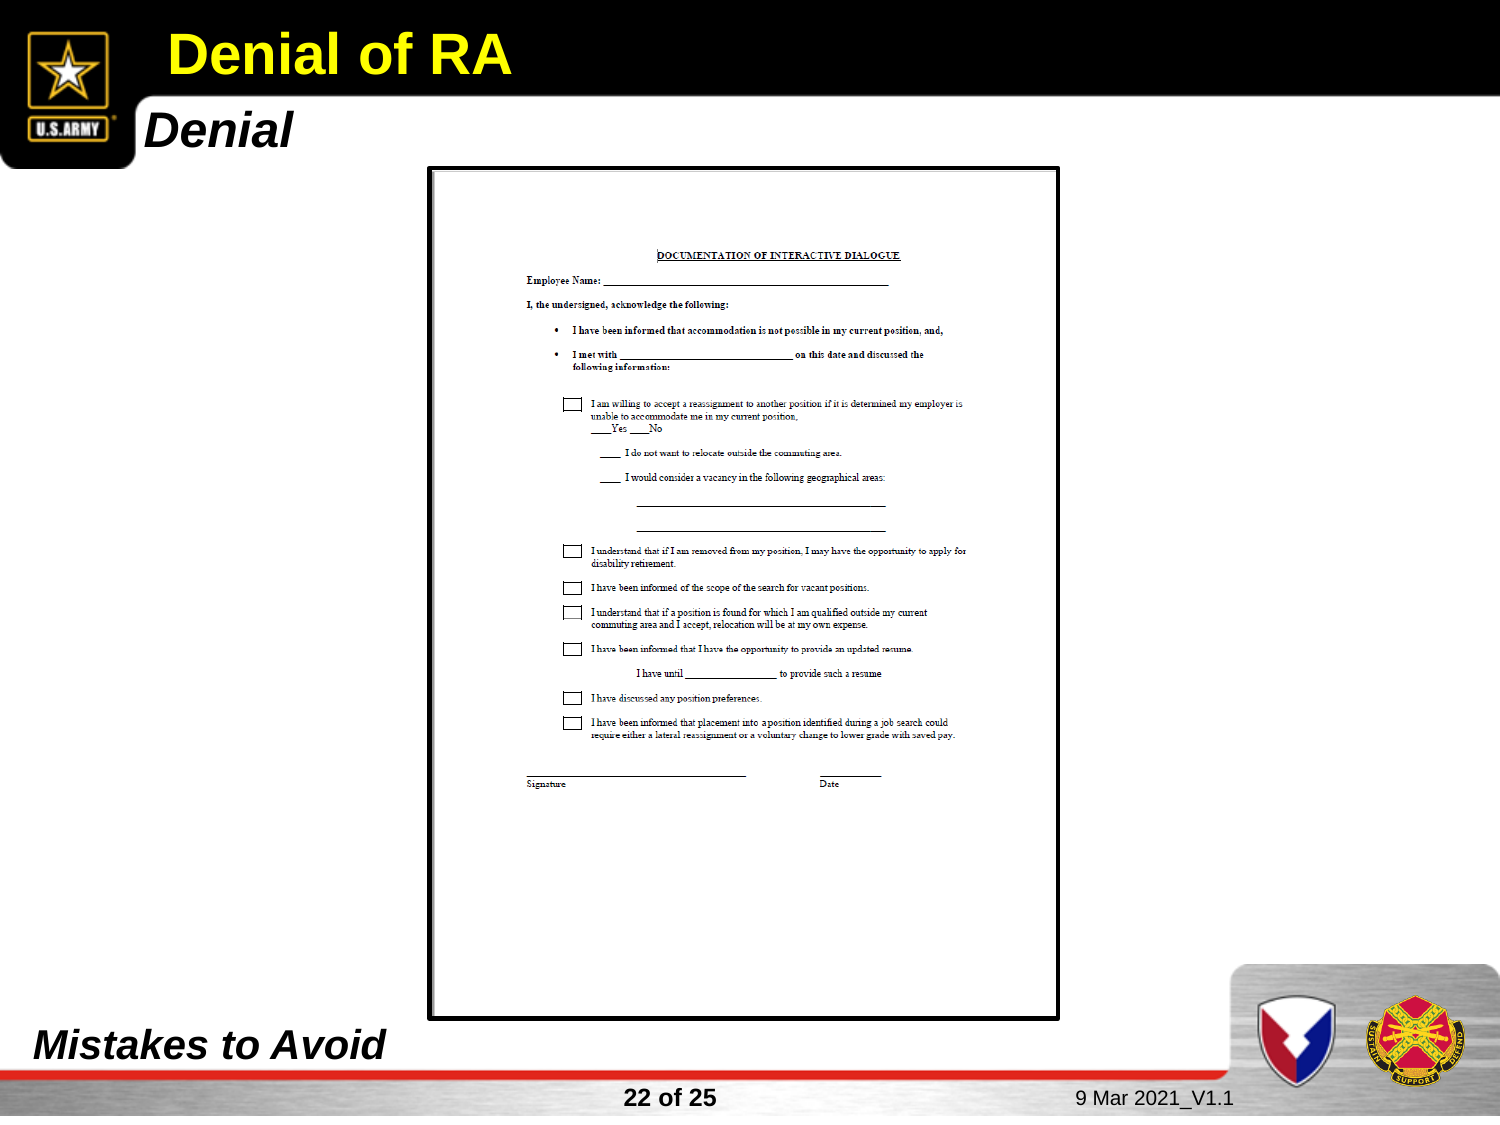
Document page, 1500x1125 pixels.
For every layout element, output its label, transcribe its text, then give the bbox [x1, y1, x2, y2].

picture [0, 964, 1500, 1116]
picture [431, 170, 1056, 1017]
title Denial of RA [137, 16, 1413, 96]
picture [0, 0, 1500, 169]
list Mistakes to Avoid [2, 1016, 1366, 1077]
list Denial [113, 97, 1500, 167]
